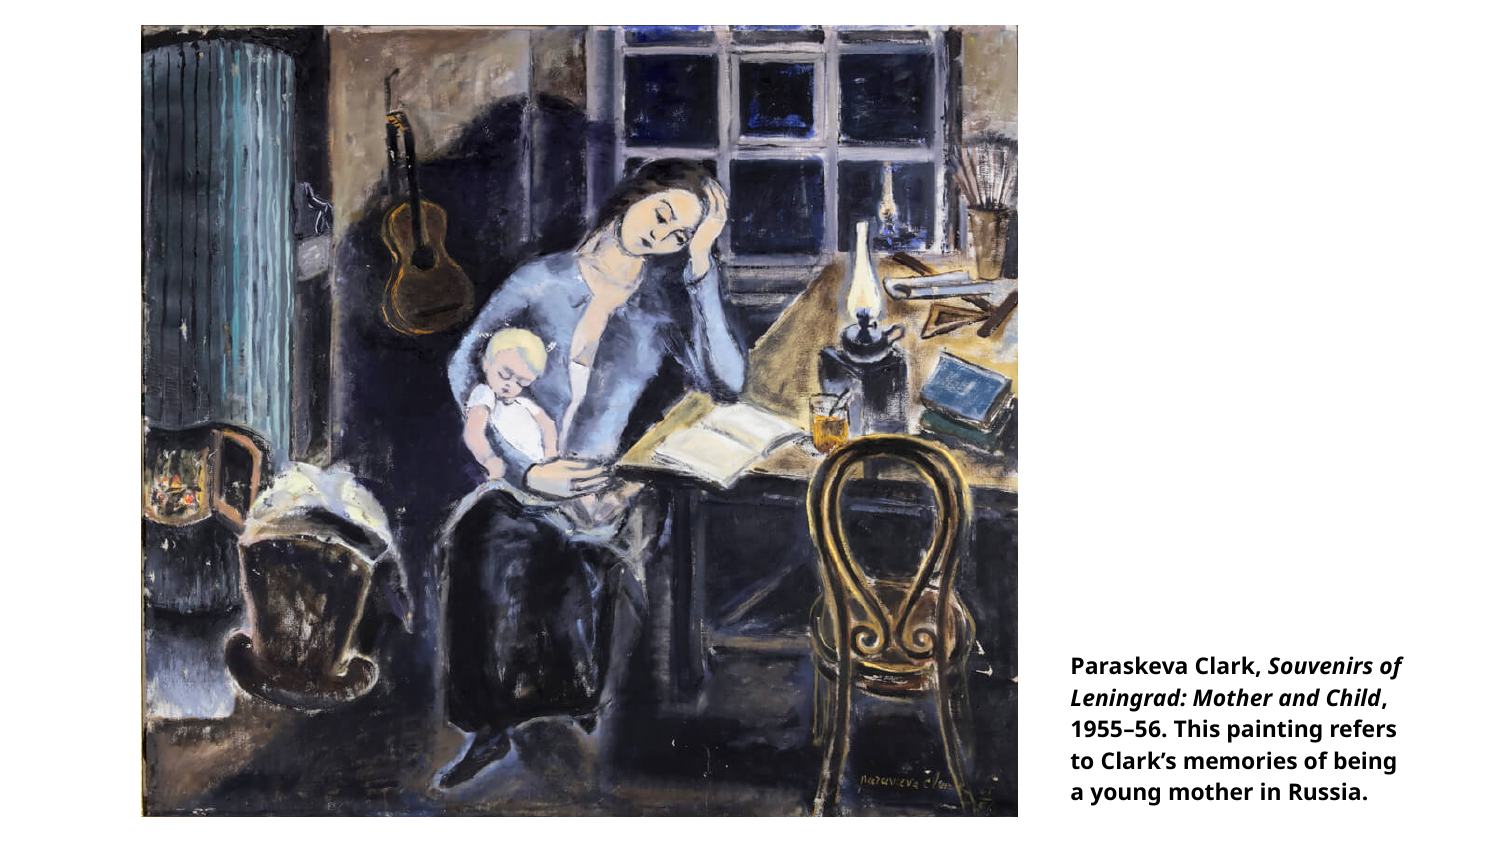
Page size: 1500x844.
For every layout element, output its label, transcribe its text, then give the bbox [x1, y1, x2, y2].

text_box Paraskeva Clark, Souvenirs of Leningrad: Mother and Child, 1955–56. This painting refers to Clark’s memories of being a young mother in Russia. [1055, 632, 1426, 817]
picture [141, 25, 1018, 817]
